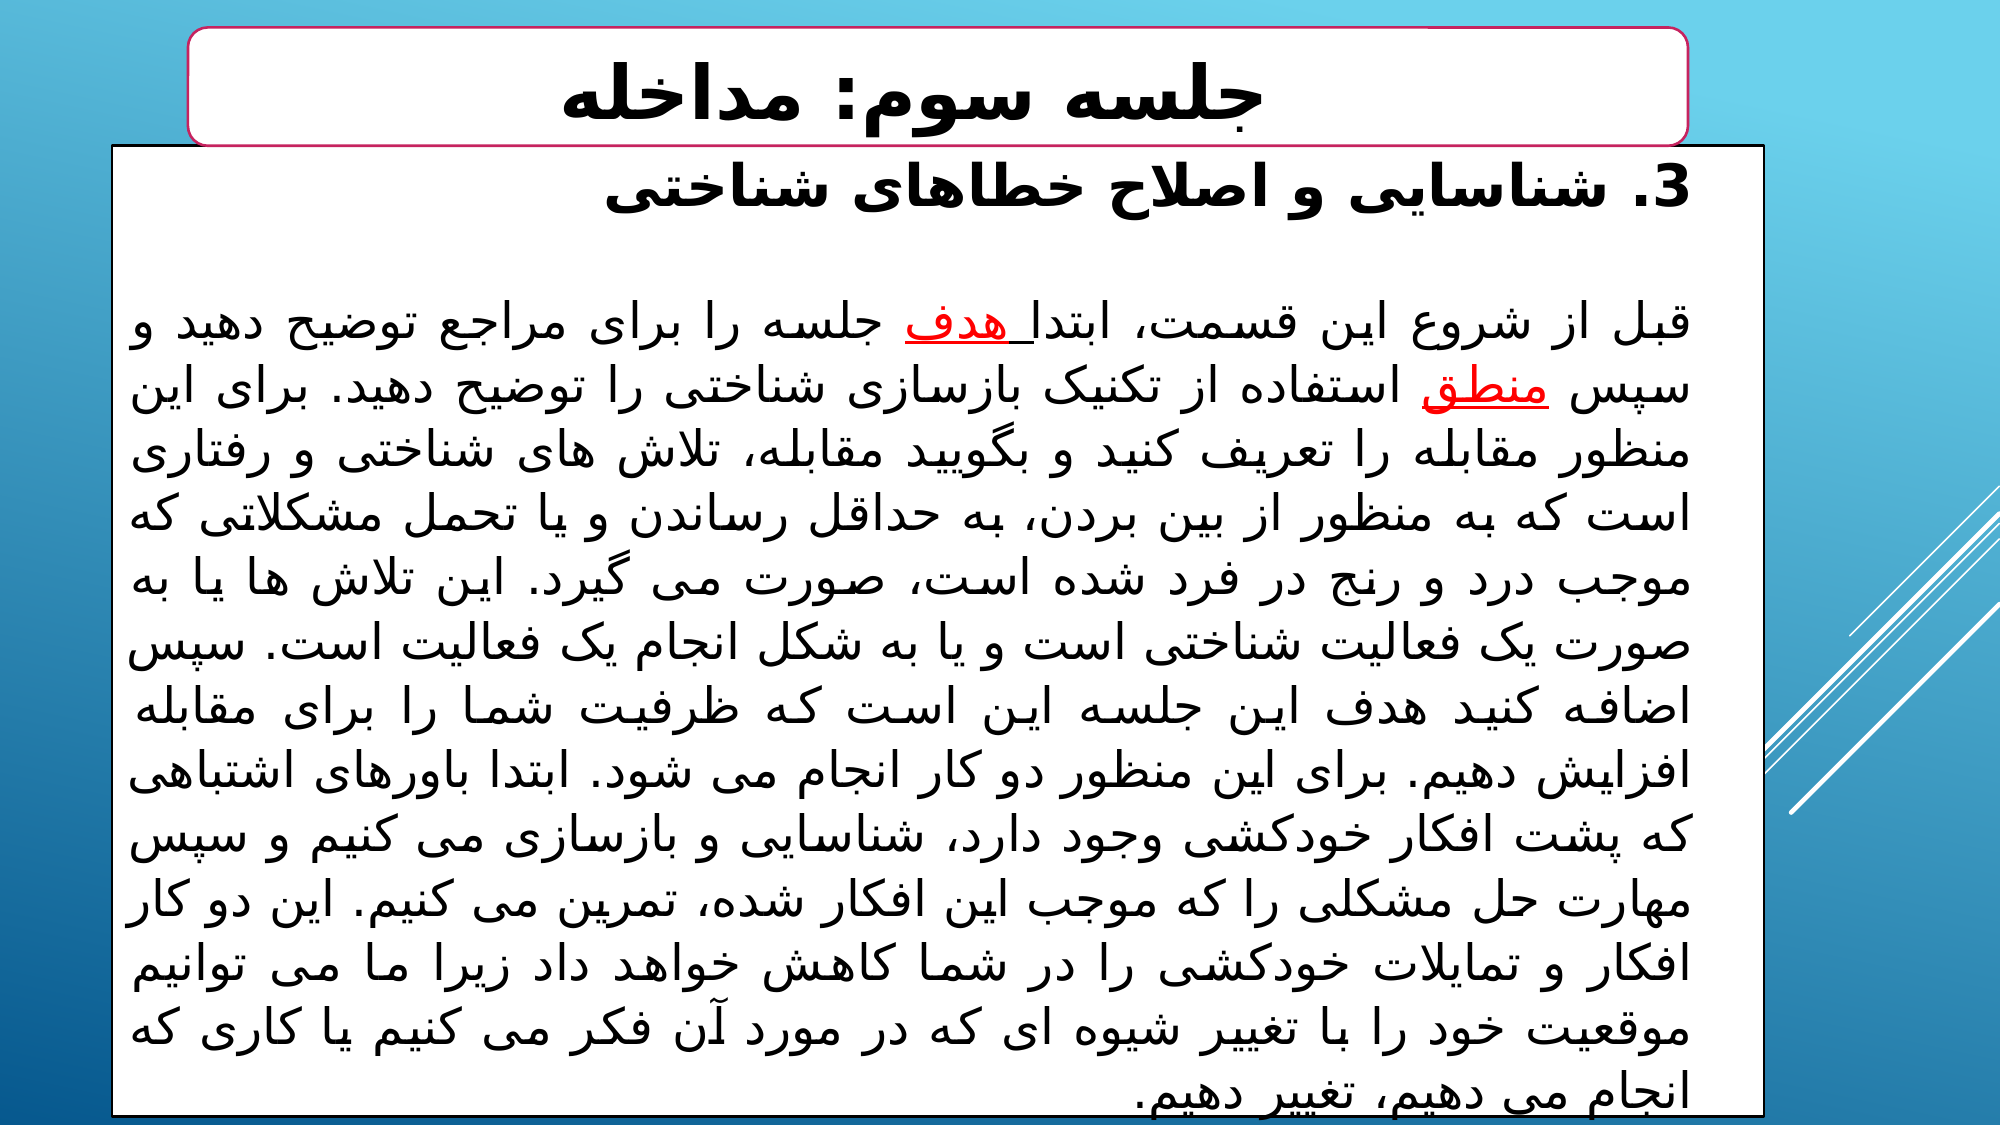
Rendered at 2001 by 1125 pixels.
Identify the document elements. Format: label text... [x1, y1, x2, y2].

text_box جلسه سوم: مداخله [186, 26, 1690, 148]
list 3. شناسایی و اصلاح خطاهای شناختی قبل از شروع این قسمت، ابتدا هدف جلسه را برای مراجع توضیح دهید و سپس منطق استفاده از تکنیک بازسازی شناختی را توضیح دهید. برای این منظور مقابله را تعریف کنید و بگویید مقابله، تلاش های شناختی و رفتاری است که به منظور از بین بردن، به حداقل رساندن و یا تحمل مشکلاتی که موجب درد و رنج در فرد شده است، صورت می گیرد. این تلاش ها یا به صورت یک فعالیت شناختی است و یا به شکل انجام یک فعالیت است. سپس اضافه کنید هدف این جلسه این است که ظرفیت شما را برای مقابله افزایش دهیم. برای این منظور دو کار انجام می شود. ابتدا باورهای اشتباهی که پشت افکار خودکشی وجود دارد، شناسایی و بازسازی می کنیم و سپس مهارت حل مشکلی را که موجب این افکار شده، تمرین می کنیم. این دو کار افکار و تمایلات خودکشی را در شما کاهش خواهد داد زیرا ما می توانیم موقعیت خود را با تغییر شیوه ای که در مورد آن فکر می کنیم یا کاری که انجام می دهیم، تغییر دهیم. [111, 144, 1765, 1118]
